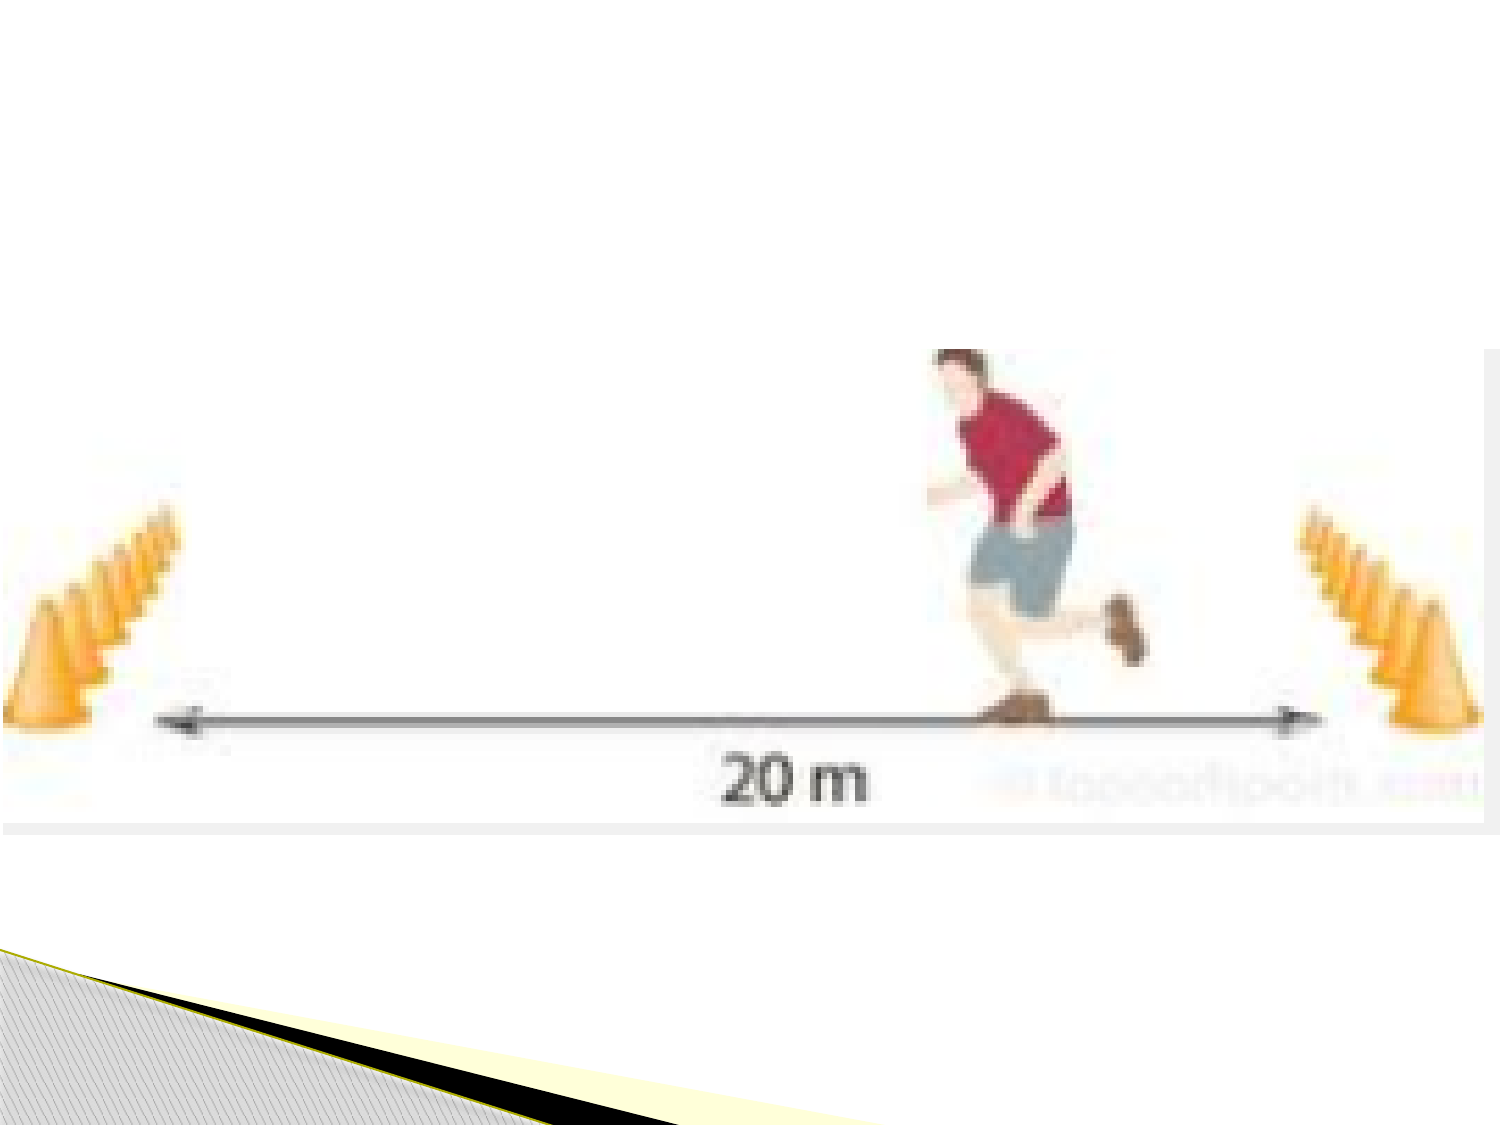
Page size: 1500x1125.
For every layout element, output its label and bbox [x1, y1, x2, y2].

picture [2, 349, 1500, 835]
